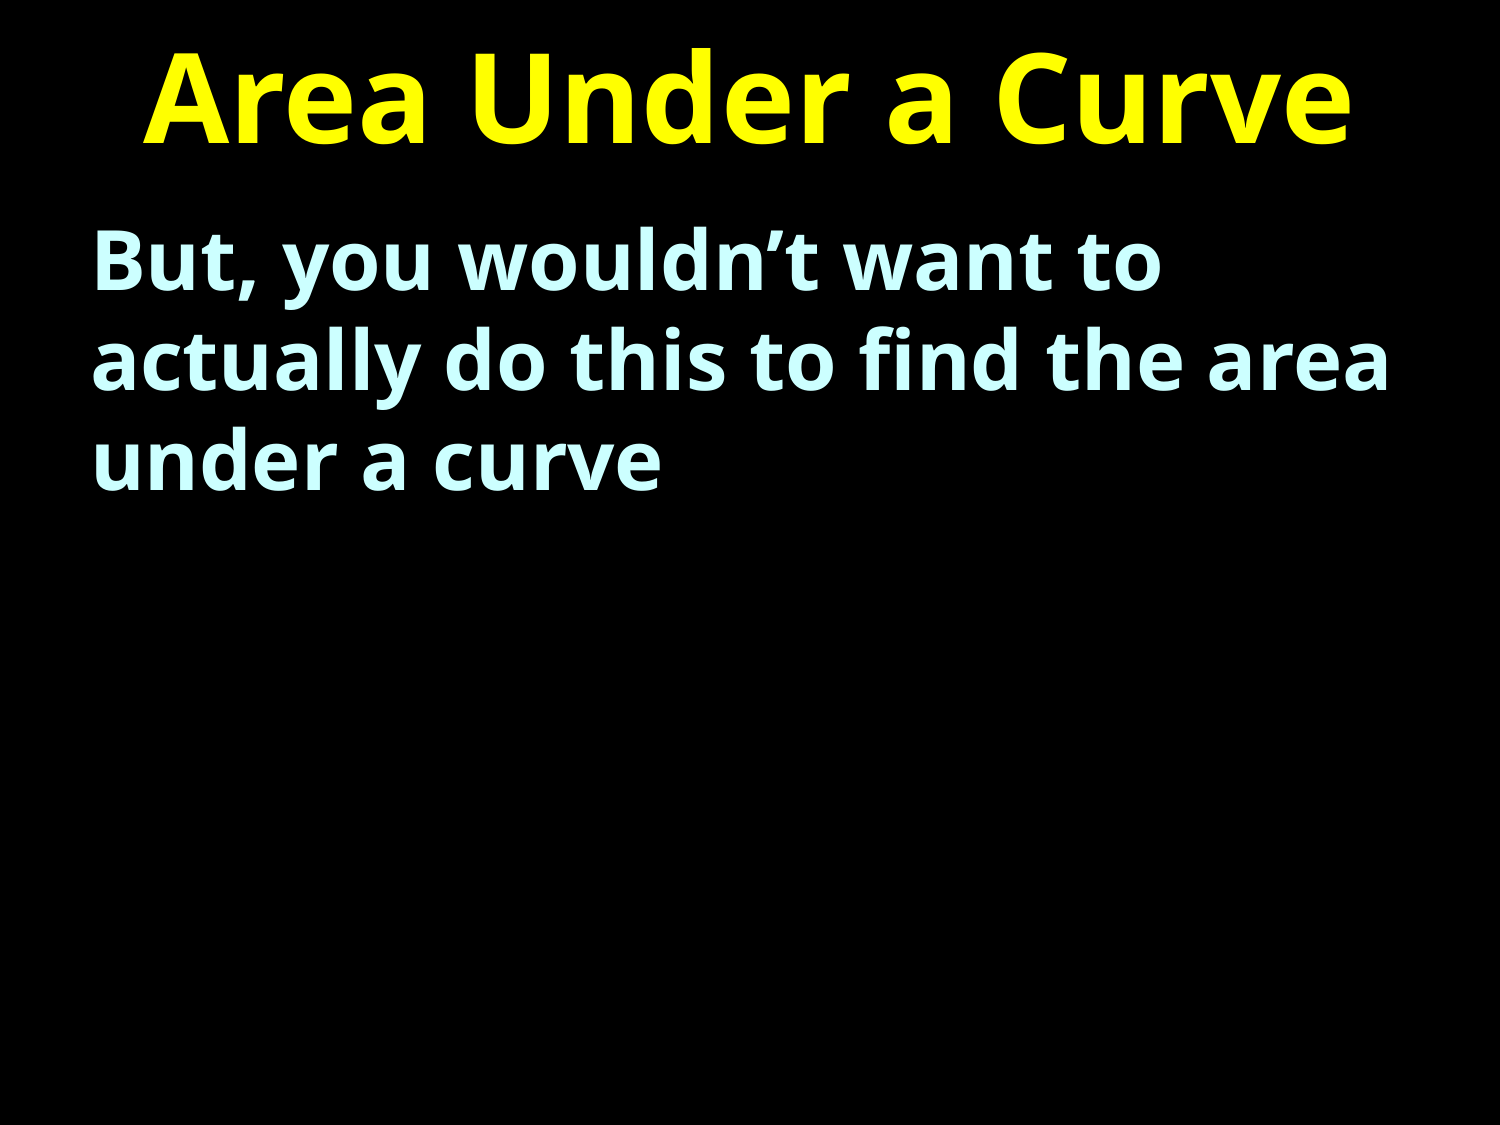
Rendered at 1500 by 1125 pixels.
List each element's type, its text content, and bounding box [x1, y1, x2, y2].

title Area Under a Curve [0, 0, 1500, 188]
list But, you wouldn’t want to actually do this to find the area under a curve [75, 200, 1425, 1125]
